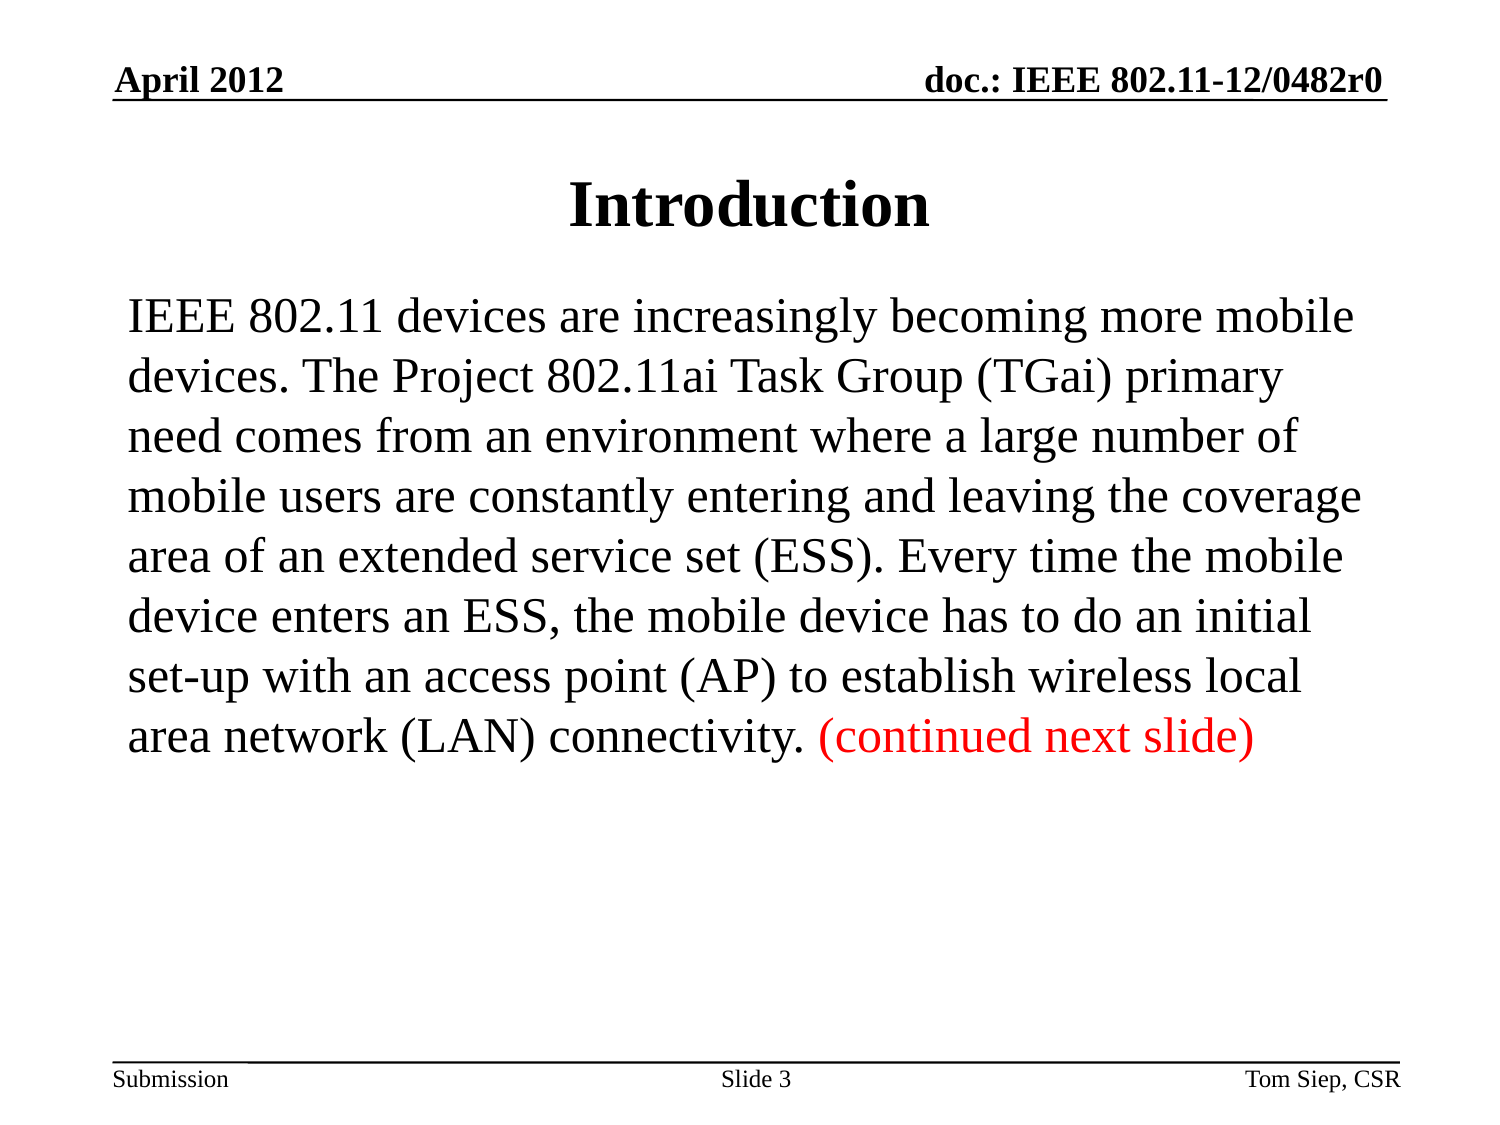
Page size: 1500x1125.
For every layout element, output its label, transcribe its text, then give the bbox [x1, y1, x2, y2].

list IEEE 802.11 devices are increasingly becoming more mobile devices. The Project 802.11ai Task Group (TGai) primary need comes from an environment where a large number of mobile users are constantly entering and leaving the coverage area of an extended service set (ESS). Every time the mobile device enters an ESS, the mobile device has to do an initial set-up with an access point (AP) to establish wireless local area network (LAN) connectivity. (continued next slide) [112, 274, 1388, 951]
slide_number Slide 3 [712, 1061, 800, 1093]
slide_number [114, 54, 286, 101]
title Introduction [112, 112, 1388, 274]
footer Tom Siep, CSR [1243, 1061, 1402, 1093]
